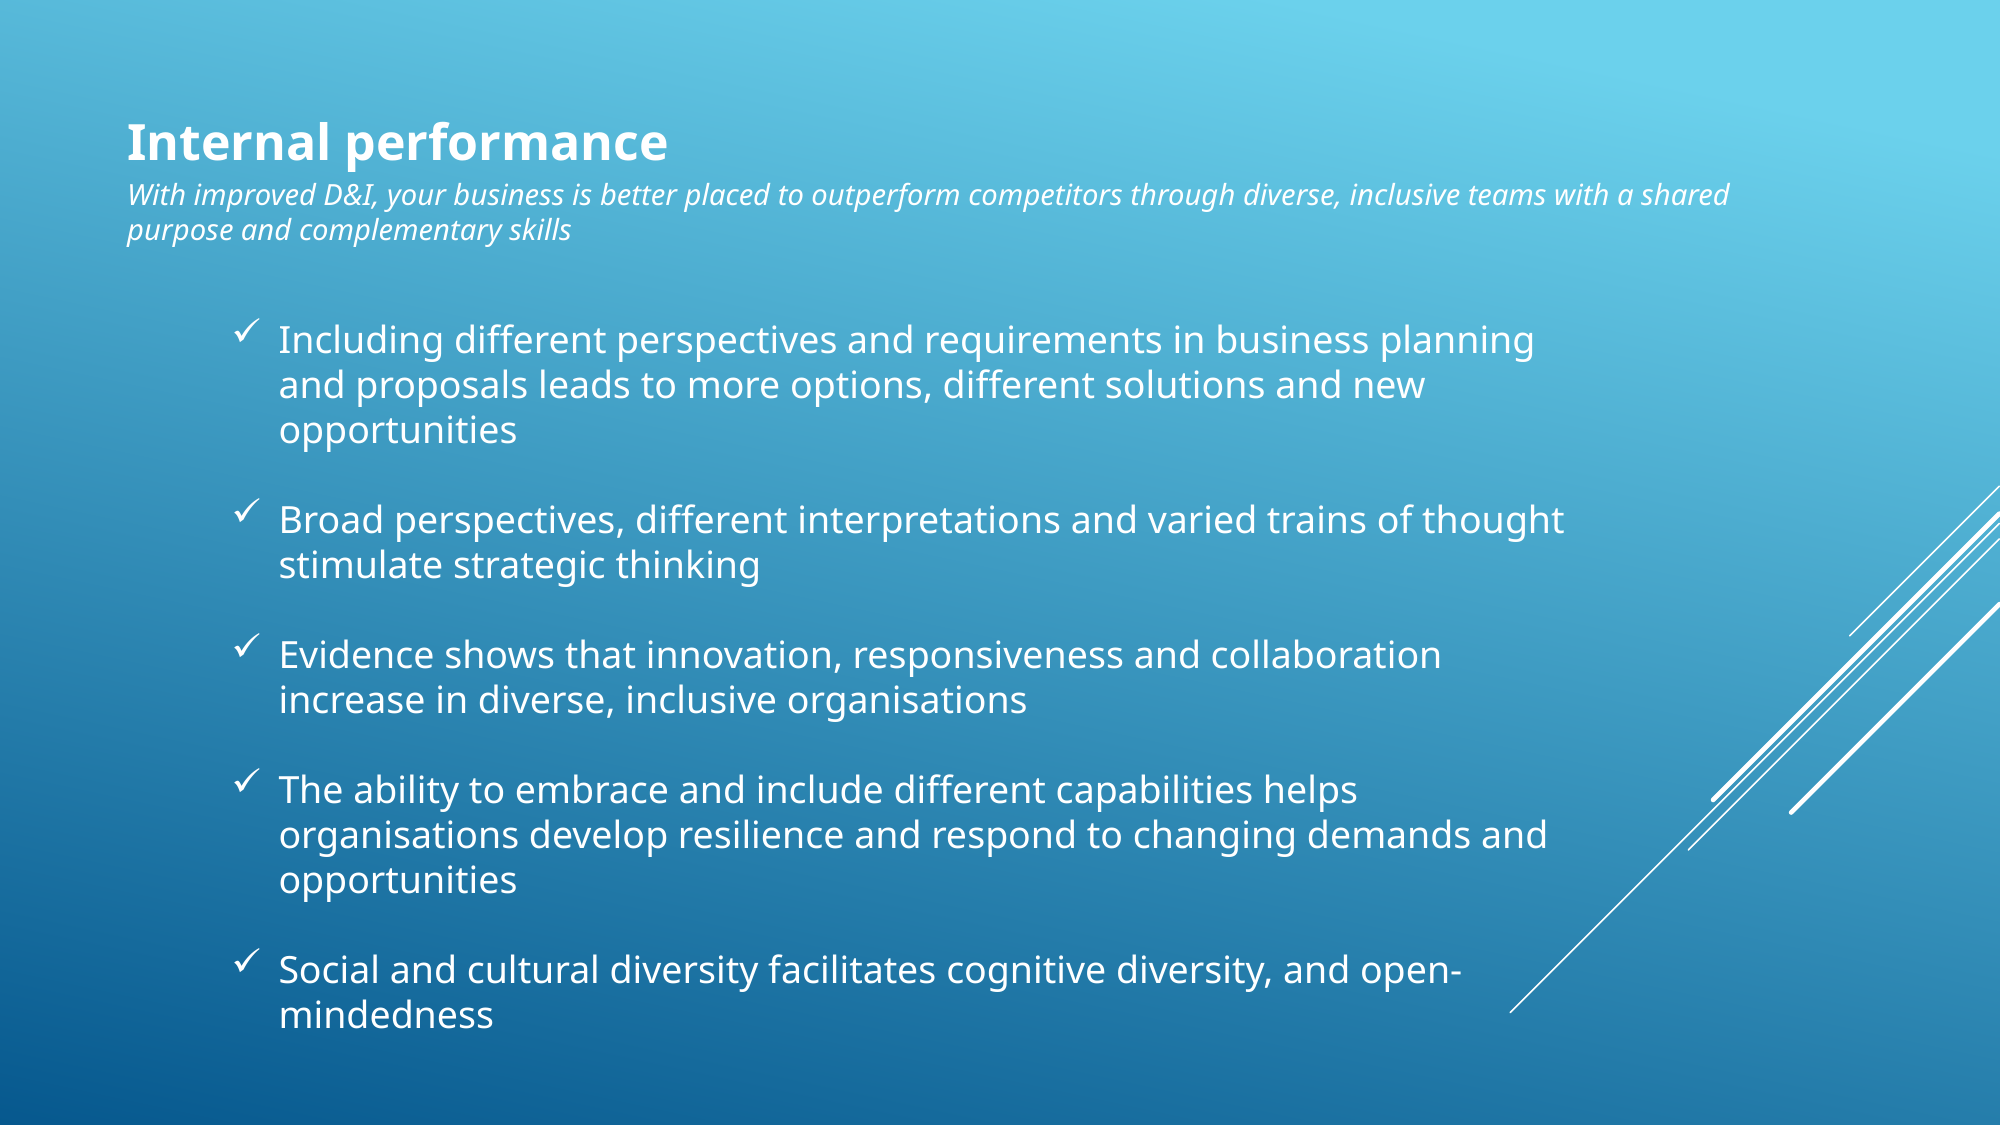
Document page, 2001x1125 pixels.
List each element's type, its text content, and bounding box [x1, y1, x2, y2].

text_box With improved D&I, your business is better placed to outperform competitors through diverse, inclusive teams with a shared purpose and complementary skills [112, 168, 1752, 289]
text_box Internal performance [112, 81, 1513, 168]
text_box Including different perspectives and requirements in business planning and proposals leads to more options, different solutions and new opportunities Broad perspectives, different interpretations and varied trains of thought stimulate strategic thinking Evidence shows that innovation, responsiveness and collaboration increase in diverse, inclusive organisations The ability to embrace and include different capabilities helps organisations develop resilience and respond to changing demands and opportunities Social and cultural diversity facilitates cognitive diversity, and open-mindedness [141, 309, 1597, 1125]
